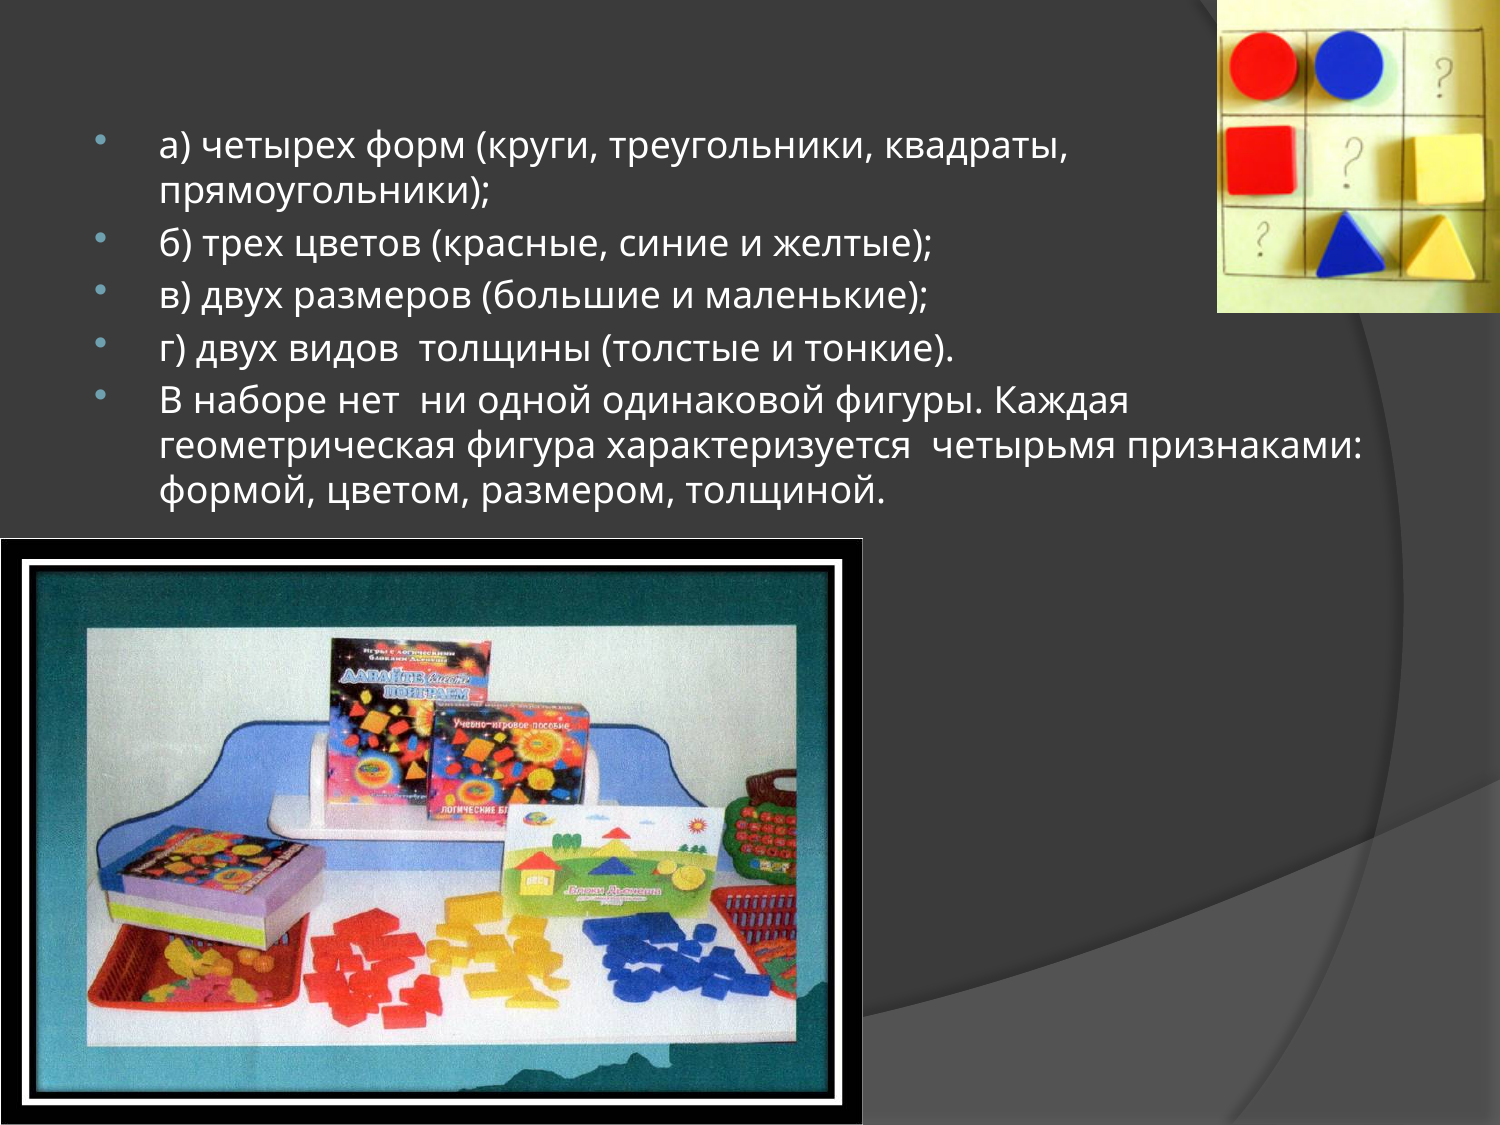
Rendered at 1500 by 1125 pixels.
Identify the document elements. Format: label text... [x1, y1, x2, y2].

picture [0, 538, 863, 1125]
picture [1216, 0, 1500, 313]
list а) четырех форм (круги, треугольники, квадраты, прямоугольники); б) трех цветов (красные, синие и желтые); в) двух размеров (большие и маленькие); г) двух видов толщины (толстые и тонкие). В наборе нет ни одной одинаковой фигуры. Каждая геометрическая фигура характеризуется четырьмя признаками: формой, цветом, размером, толщиной. [75, 113, 1425, 1125]
